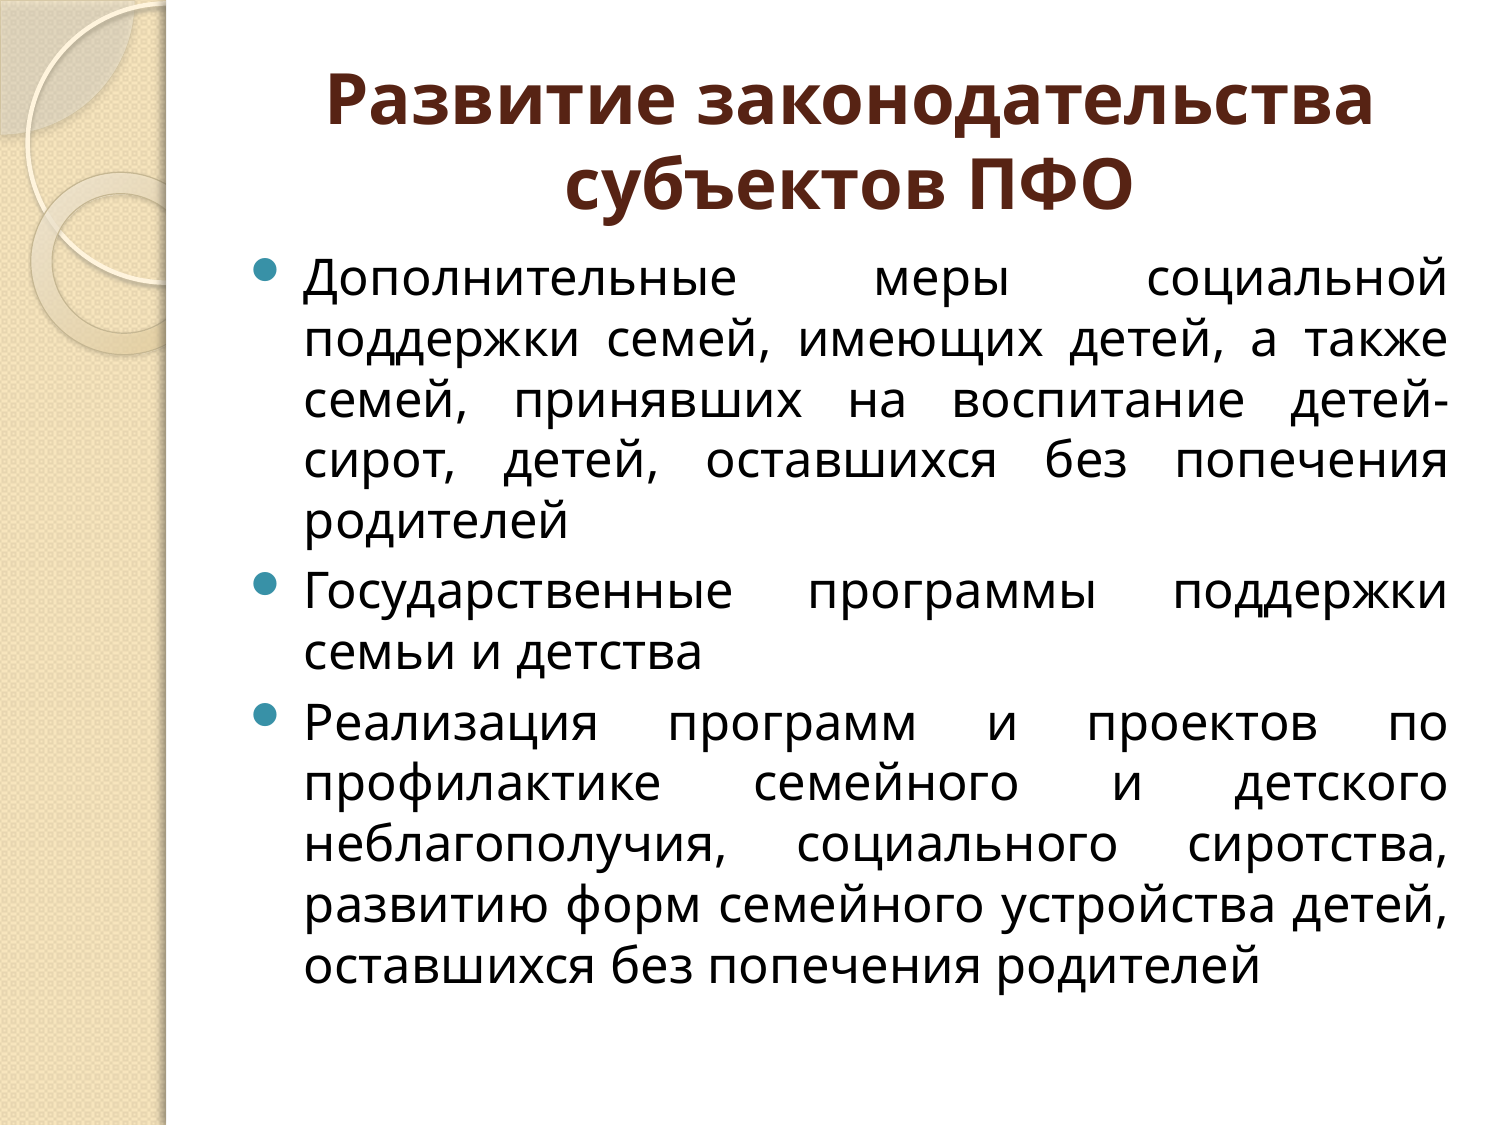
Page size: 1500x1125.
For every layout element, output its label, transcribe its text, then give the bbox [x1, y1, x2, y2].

title Развитие законодательства субъектов ПФО [235, 45, 1466, 233]
list Дополнительные меры социальной поддержки семей, имеющих детей, а также семей, принявших на воспитание детей-сирот, детей, оставшихся без попечения родителей Государственные программы поддержки семьи и детства Реализация программ и проектов по профилактике семейного и детского неблагополучия, социального сиротства, развитию форм семейного устройства детей, оставшихся без попечения родителей [235, 237, 1466, 1025]
